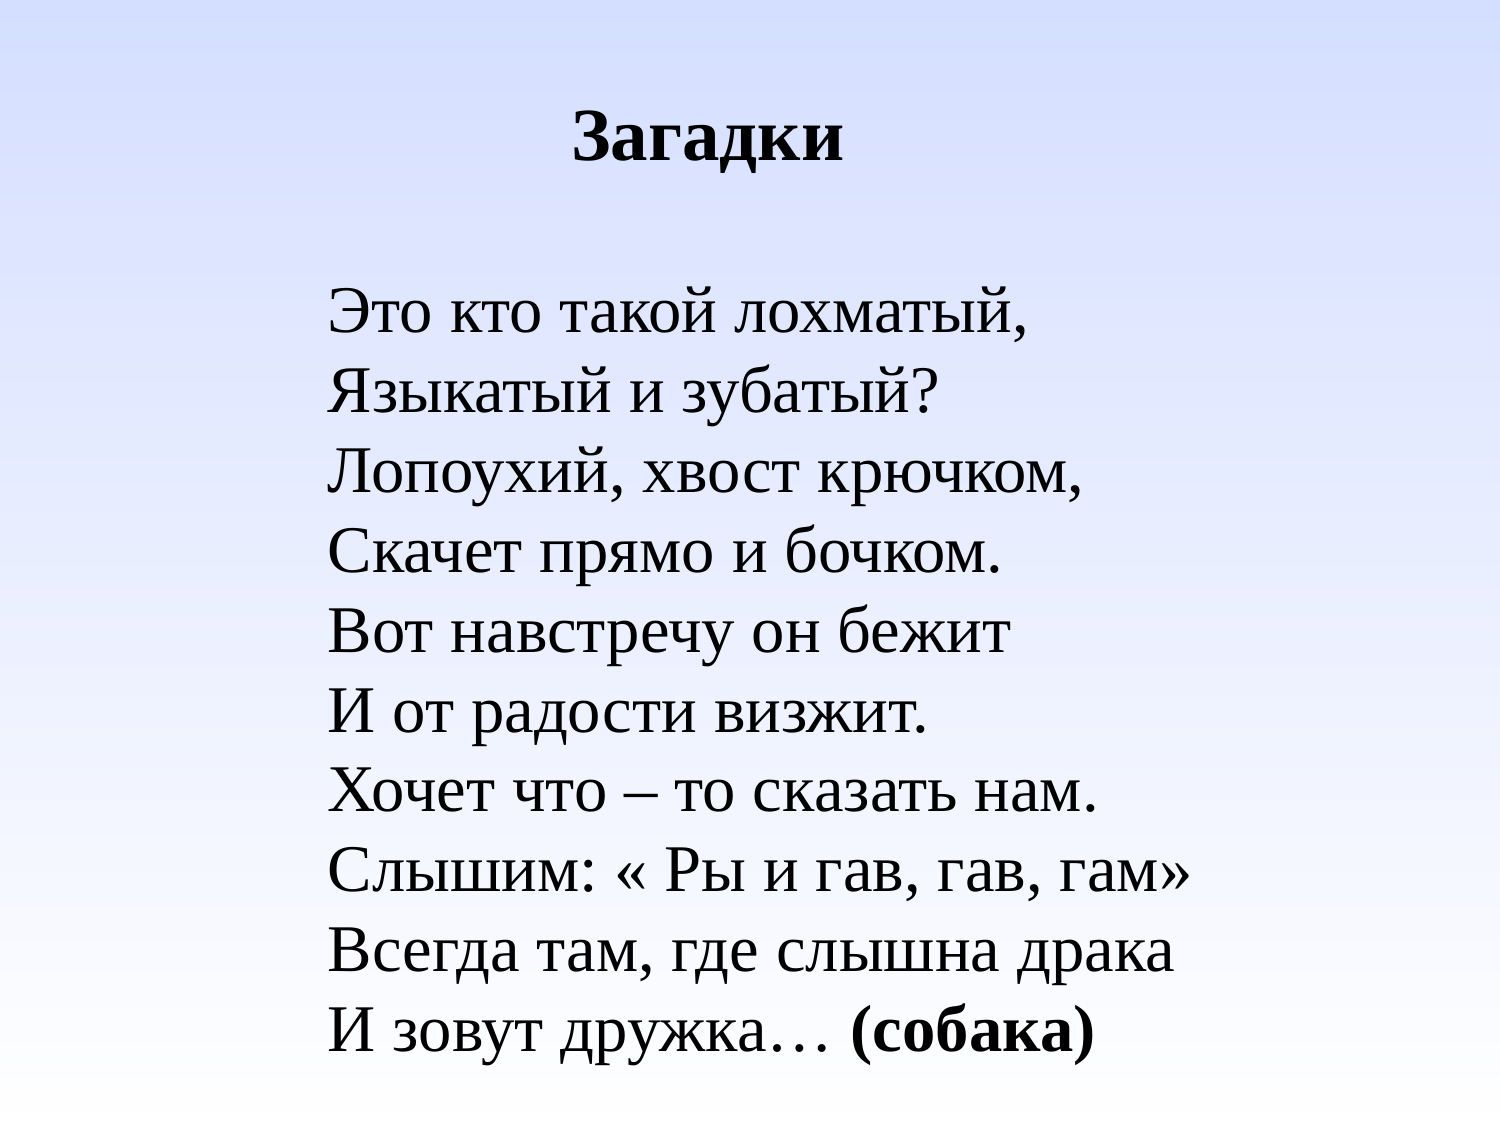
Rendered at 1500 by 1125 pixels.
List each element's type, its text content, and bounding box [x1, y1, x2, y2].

text_box Загадки Это кто такой лохматый, Языкатый и зубатый? Лопоухий, хвост крючком, Скачет прямо и бочком. Вот навстречу он бежит И от радости визжит. Хочет что – то сказать нам. Слышим: « Ры и гав, гав, гам» Всегда там, где слышна драка И зовут дружка… (собака) [312, 78, 1306, 1073]
